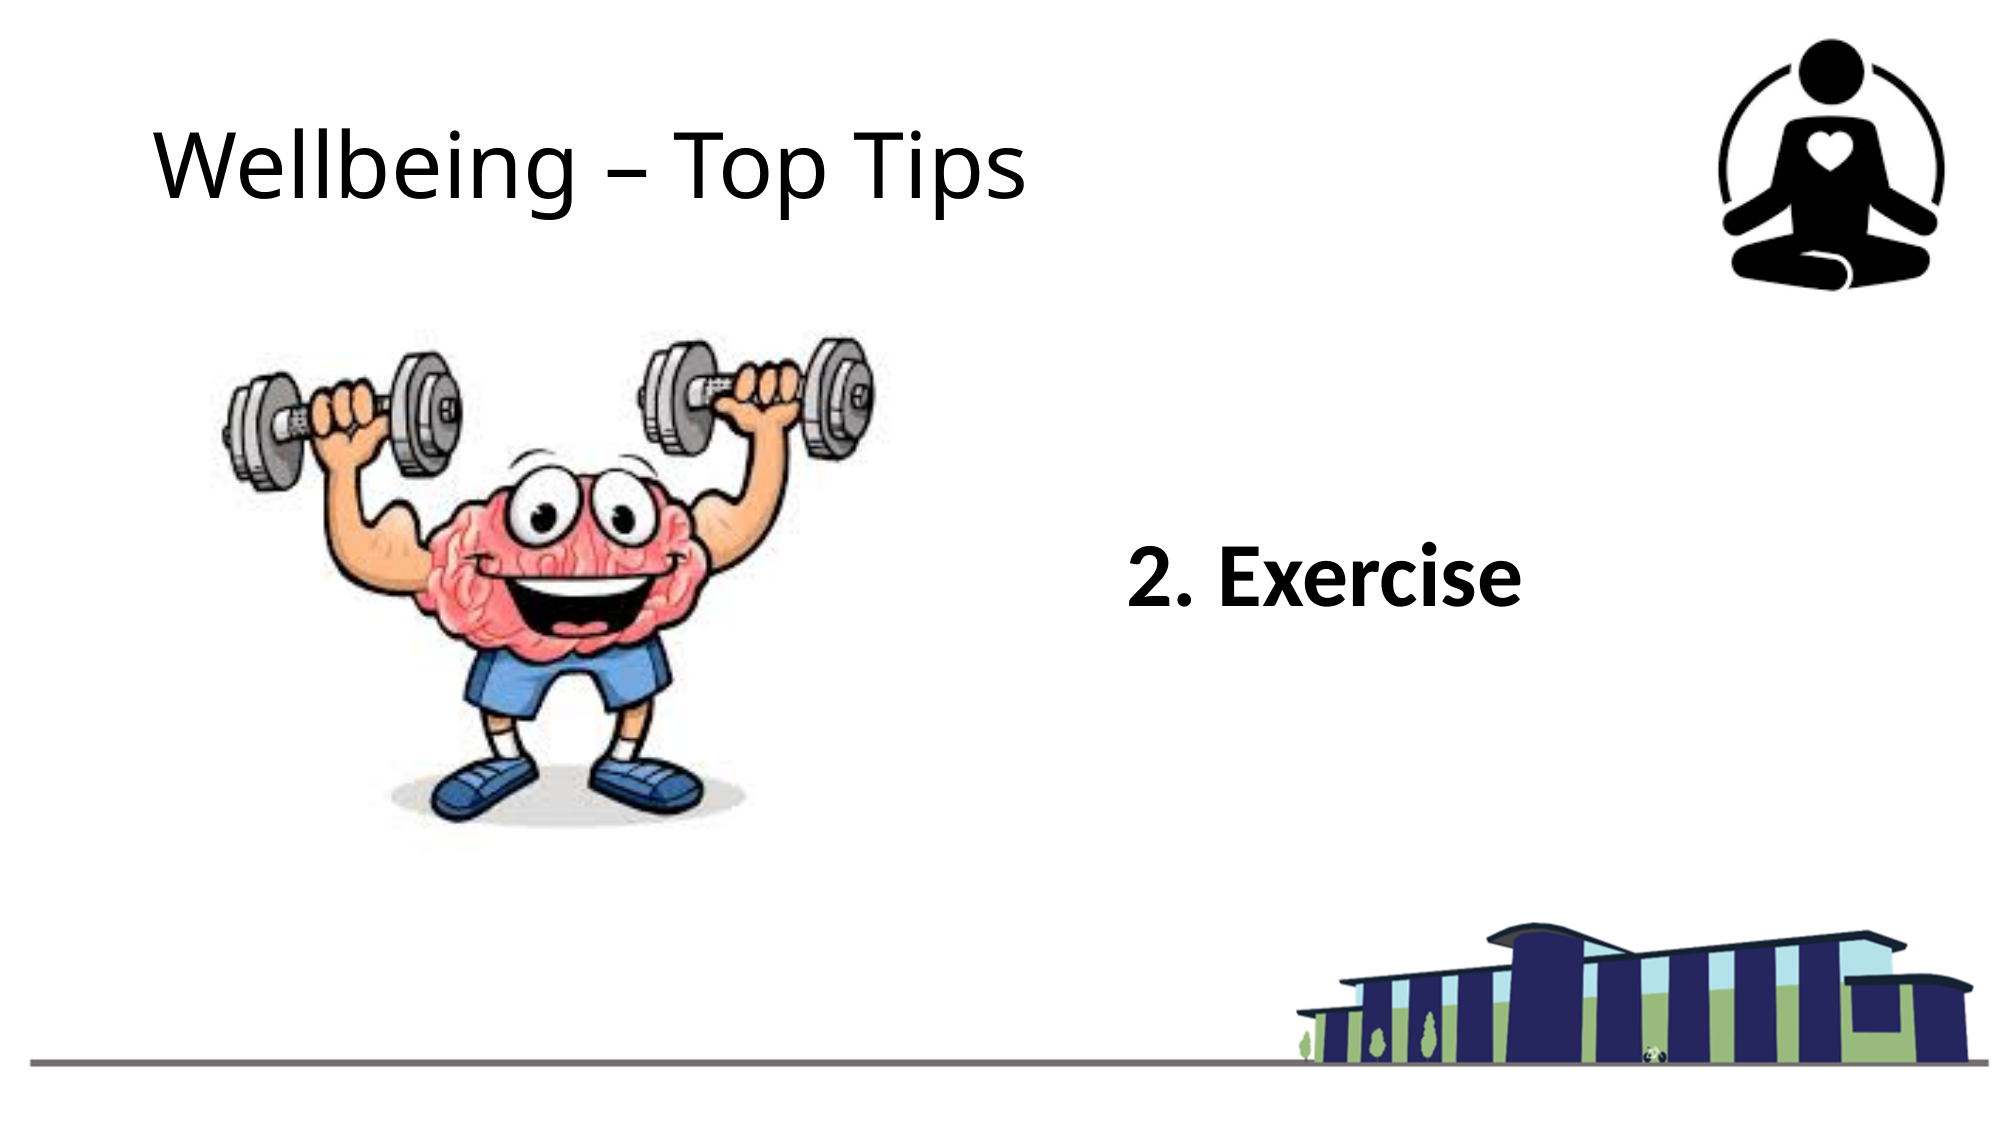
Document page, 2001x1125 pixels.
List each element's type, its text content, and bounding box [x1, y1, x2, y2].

title Wellbeing – Top Tips [137, 59, 1666, 278]
picture [0, 900, 2000, 1099]
picture [189, 308, 925, 858]
picture [1666, 14, 1989, 323]
list 2. Exercise [1016, 520, 1634, 703]
